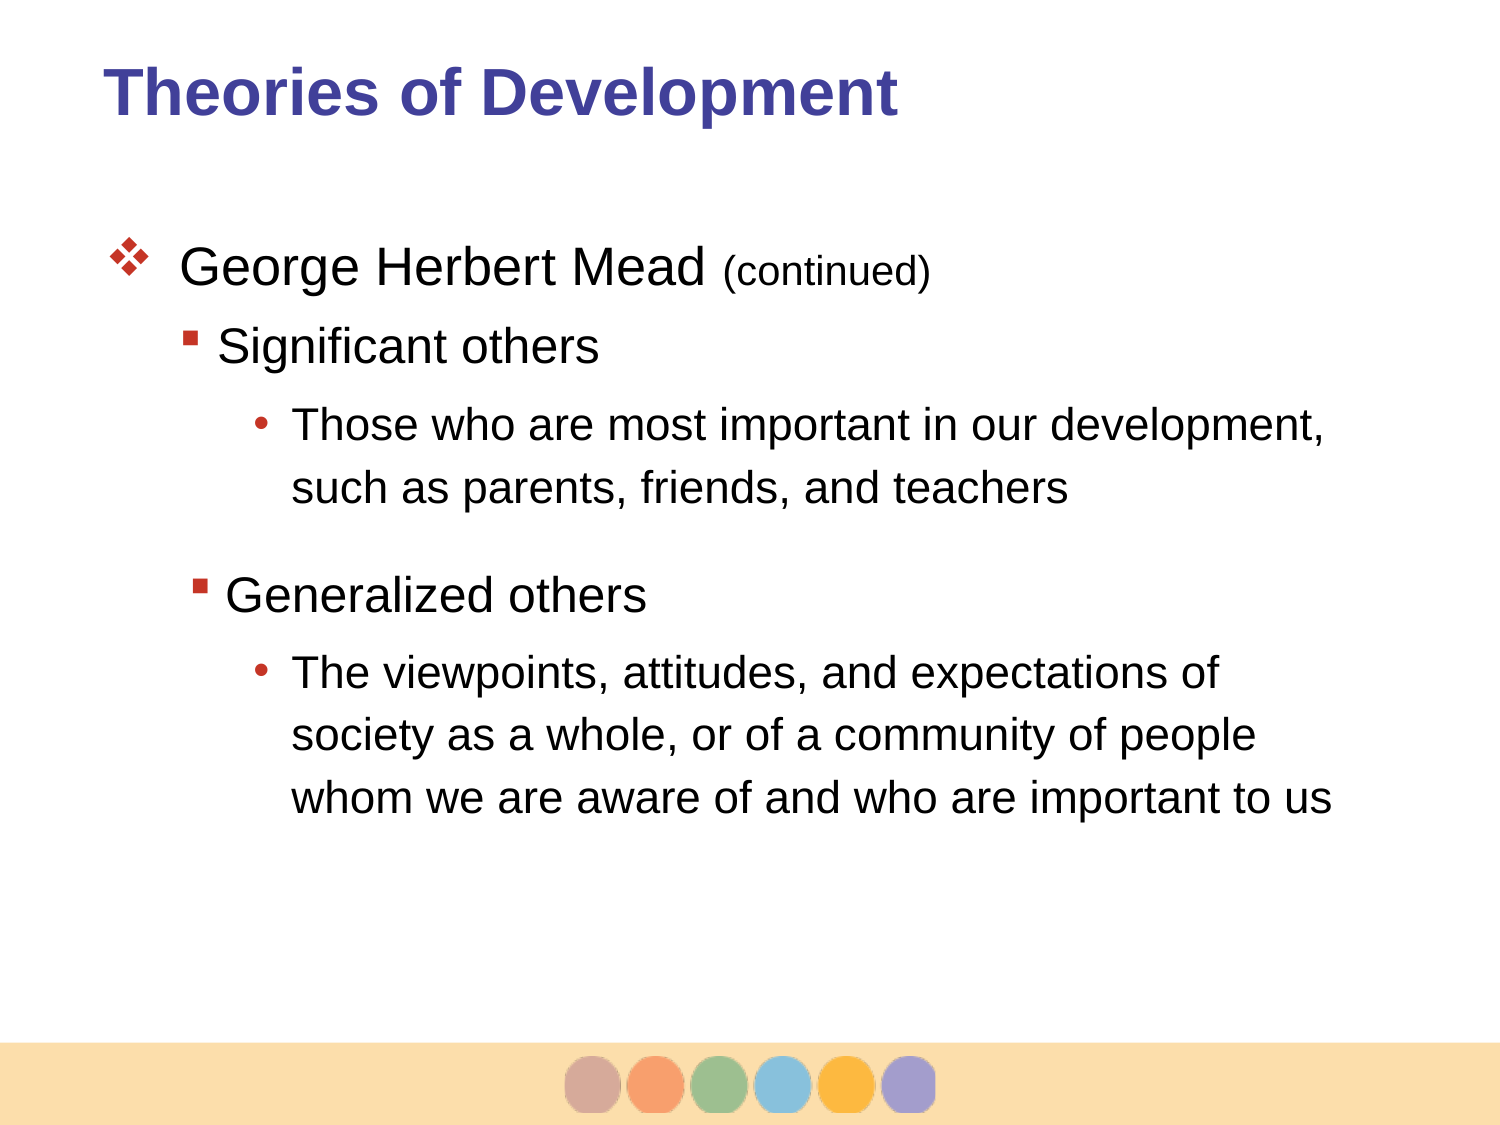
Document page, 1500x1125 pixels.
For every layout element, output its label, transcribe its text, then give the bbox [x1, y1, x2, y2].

title Theories of Development [103, 0, 1397, 188]
list George Herbert Mead (continued) Significant others Those who are most important in our development, such as parents, friends, and teachers Generalized others The viewpoints, attitudes, and expectations of society as a whole, or of a community of people whom we are aware of and who are important to us [103, 224, 1355, 1025]
